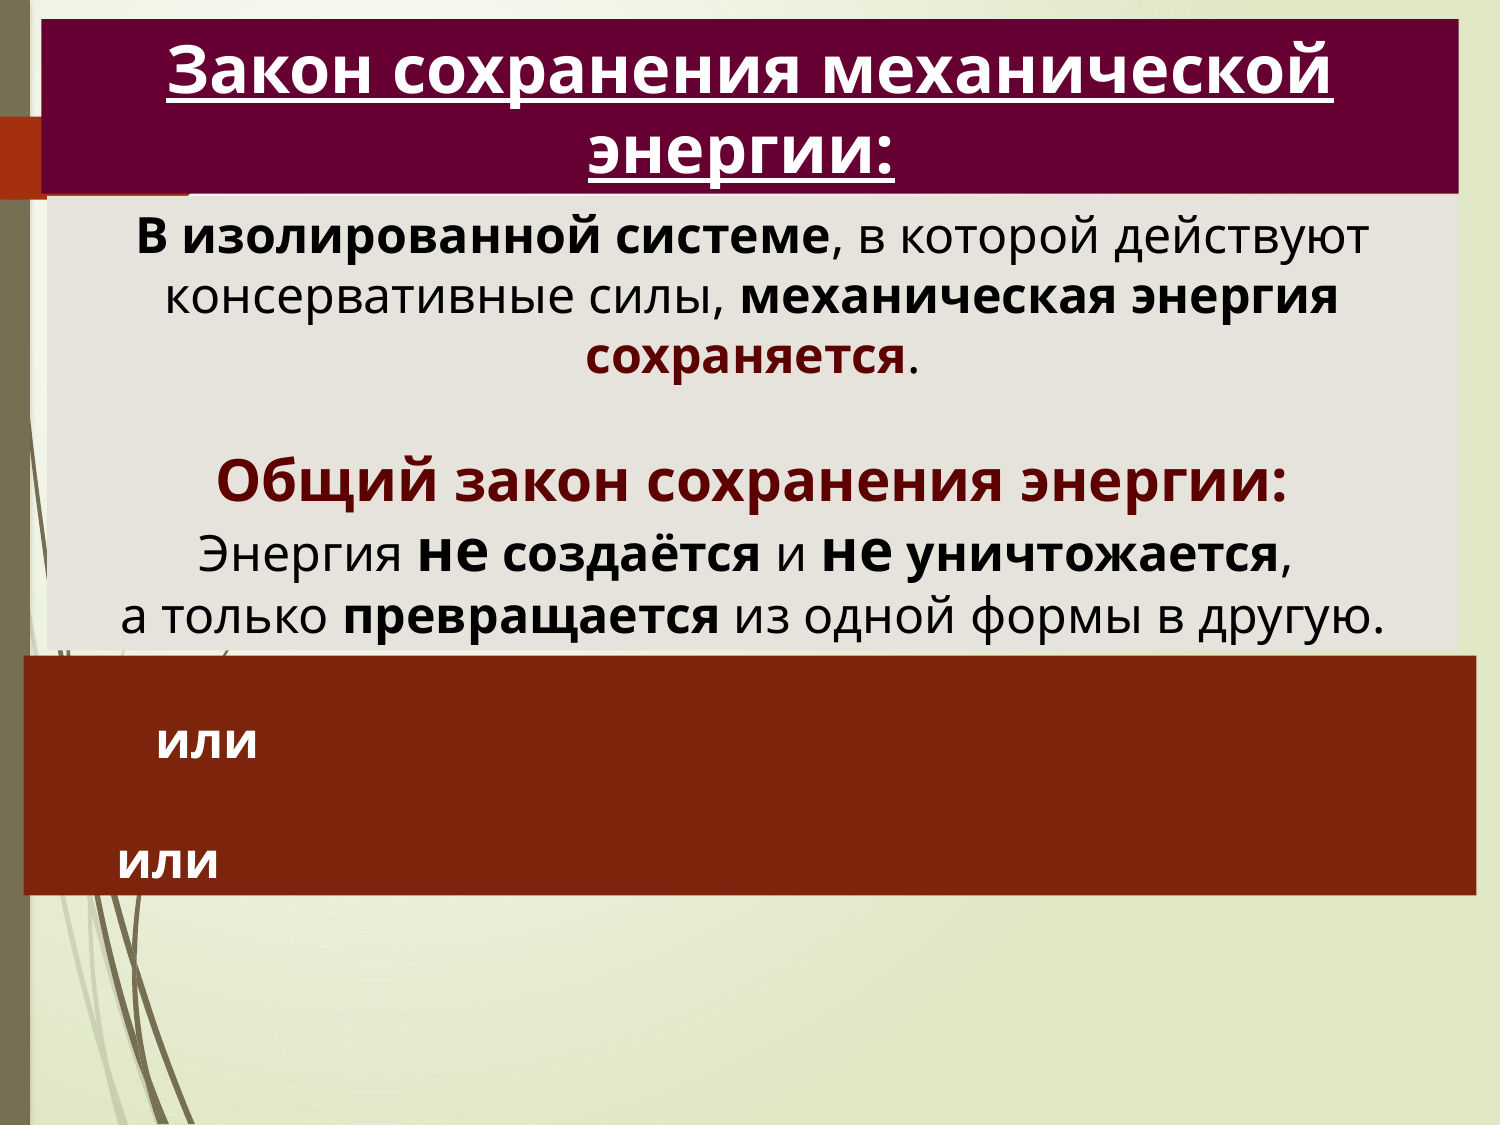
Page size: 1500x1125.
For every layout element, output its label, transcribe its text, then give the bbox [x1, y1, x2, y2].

text_box Закон сохранения механической энергии: [41, 19, 1459, 194]
text_box В изолированной системе, в которой действуют консервативные силы, механическая энергия сохраняется. Общий закон сохранения энергии: Энергия не создаётся и не уничтожается, а только превращается из одной формы в другую. [47, 195, 1459, 651]
